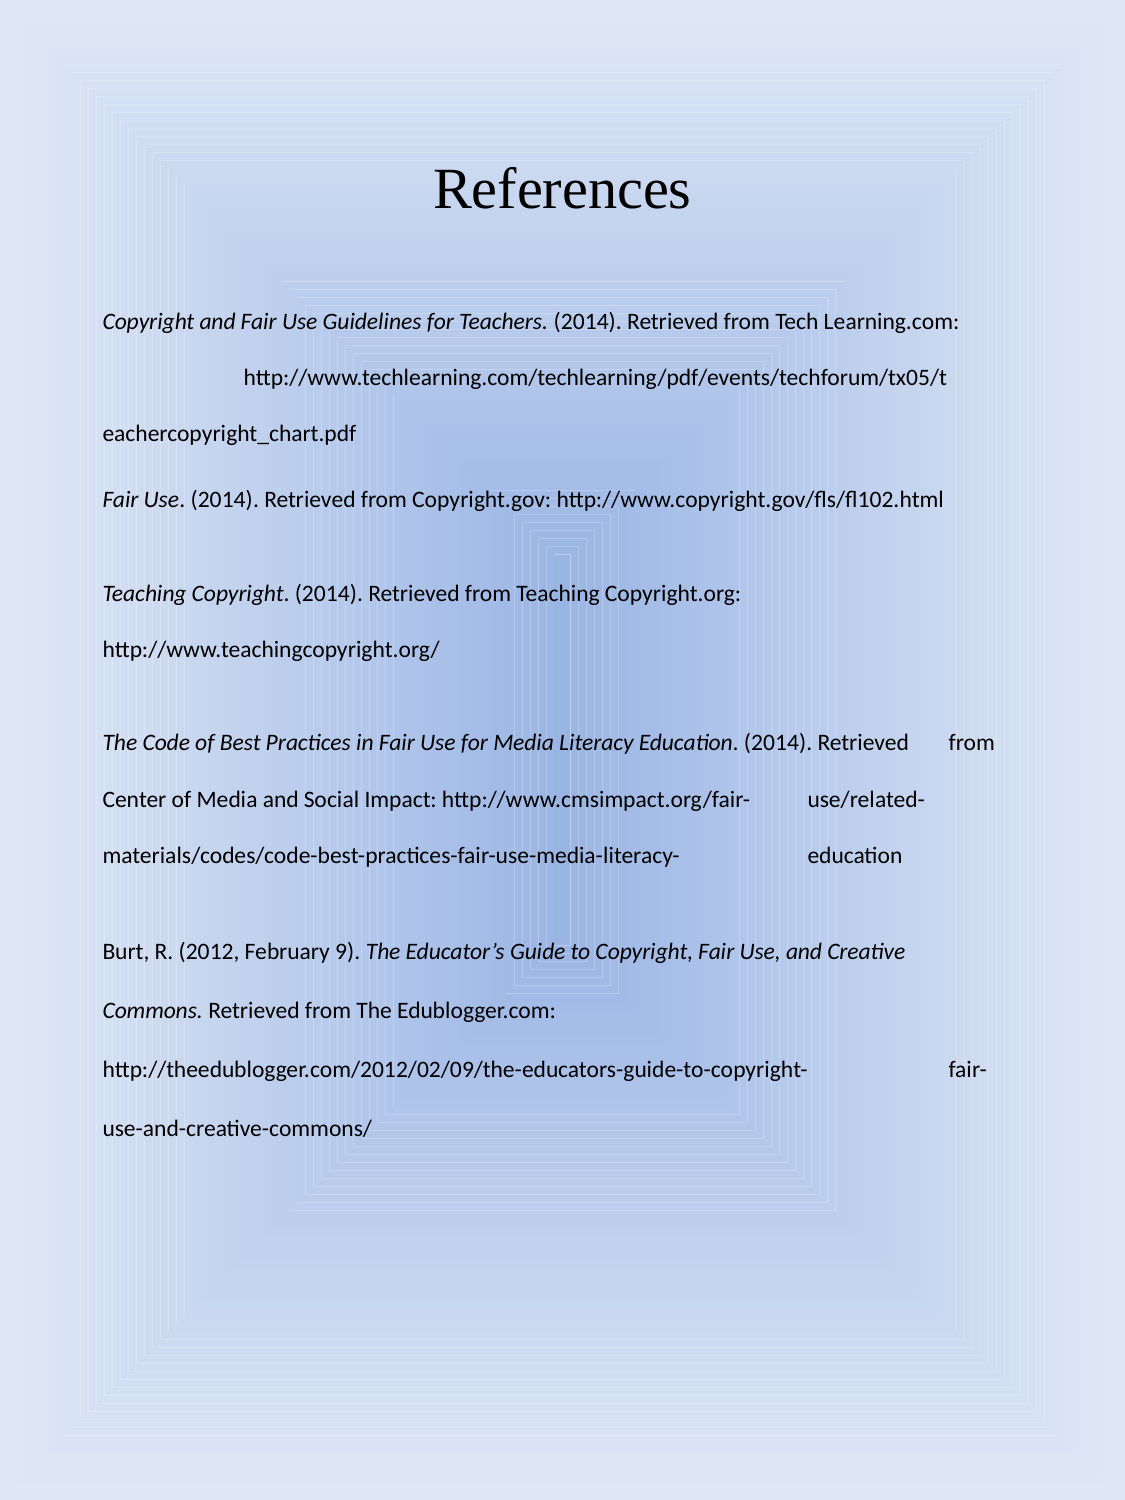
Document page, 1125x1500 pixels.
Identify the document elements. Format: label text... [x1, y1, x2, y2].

title References [56, 60, 1069, 310]
list Copyright and Fair Use Guidelines for Teachers. (2014). Retrieved from Tech Learning.com: http://www.techlearning.com/techlearning/pdf/events/techforum/tx05/t eachercopyright_chart.pdf Fair Use. (2014). Retrieved from Copyright.gov: http://www.copyright.gov/fls/fl102.html Teaching Copyright. (2014). Retrieved from Teaching Copyright.org: http://www.teachingcopyright.org/ The Code of Best Practices in Fair Use for Media Literacy Education. (2014). Retrieved from Center of Media and Social Impact: http://www.cmsimpact.org/fair- use/related-materials/codes/code-best-practices-fair-use-media-literacy- education Burt, R. (2012, February 9). The Educator’s Guide to Copyright, Fair Use, and Creative Commons. Retrieved from The Edublogger.com: http://theedublogger.com/2012/02/09/the-educators-guide-to-copyright- fair-use-and-creative-commons/ [87, 237, 1025, 1228]
